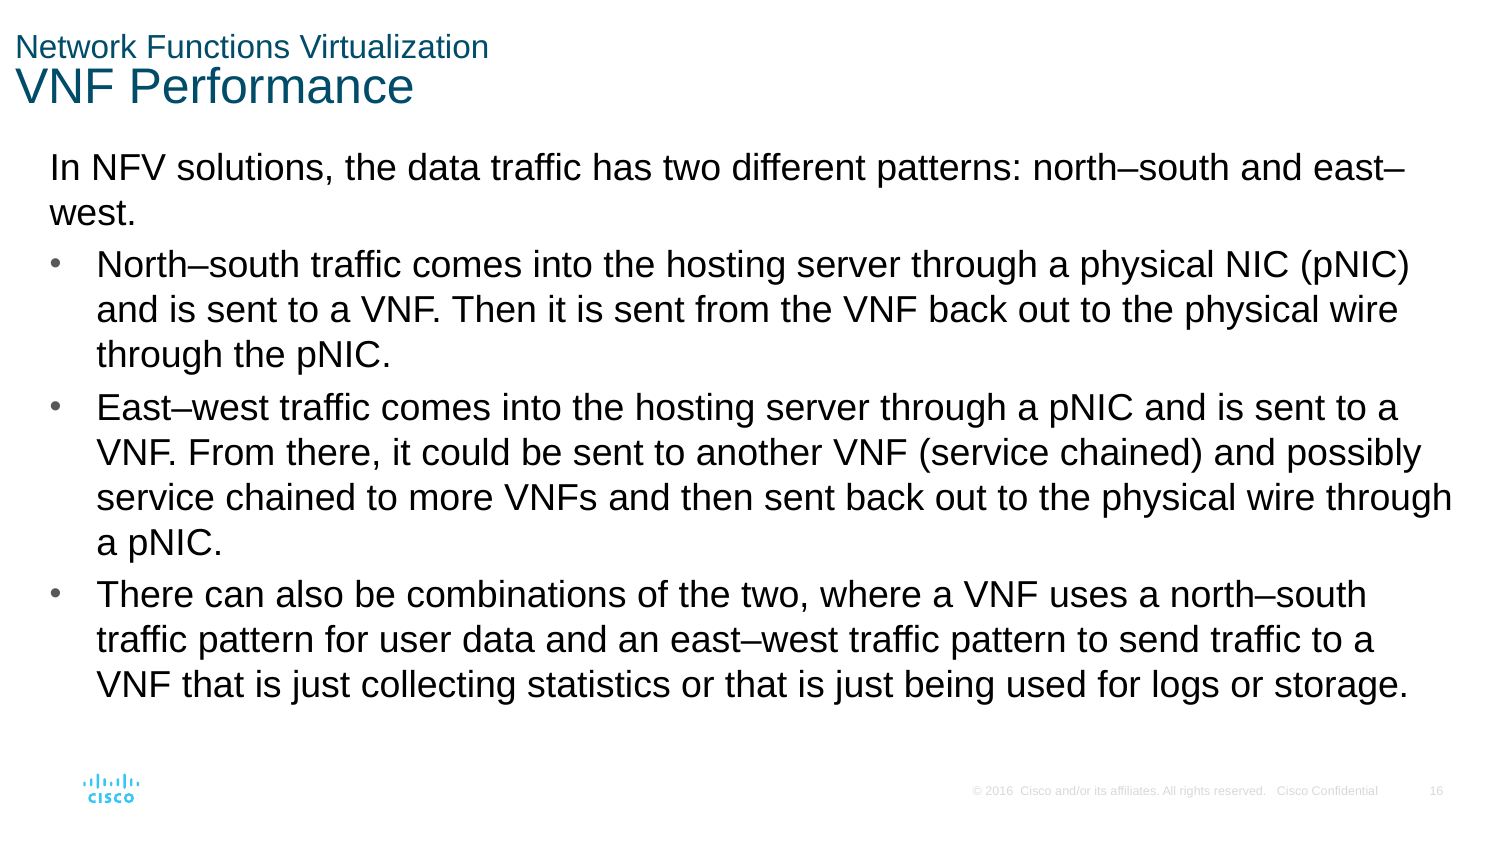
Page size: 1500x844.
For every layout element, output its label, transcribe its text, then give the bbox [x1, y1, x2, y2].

title Network Functions Virtualization VNF Performance [0, 0, 1435, 146]
list In NFV solutions, the data traffic has two different patterns: north–south and east–west. North–south traffic comes into the hosting server through a physical NIC (pNIC) and is sent to a VNF. Then it is sent from the VNF back out to the physical wire through the pNIC. East–west traffic comes into the hosting server through a pNIC and is sent to a VNF. From there, it could be sent to another VNF (service chained) and possibly service chained to more VNFs and then sent back out to the physical wire through a pNIC. There can also be combinations of the two, where a VNF uses a north–south traffic pattern for user data and an east–west traffic pattern to send traffic to a VNF that is just collecting statistics or that is just being used for logs or storage. [34, 135, 1469, 749]
